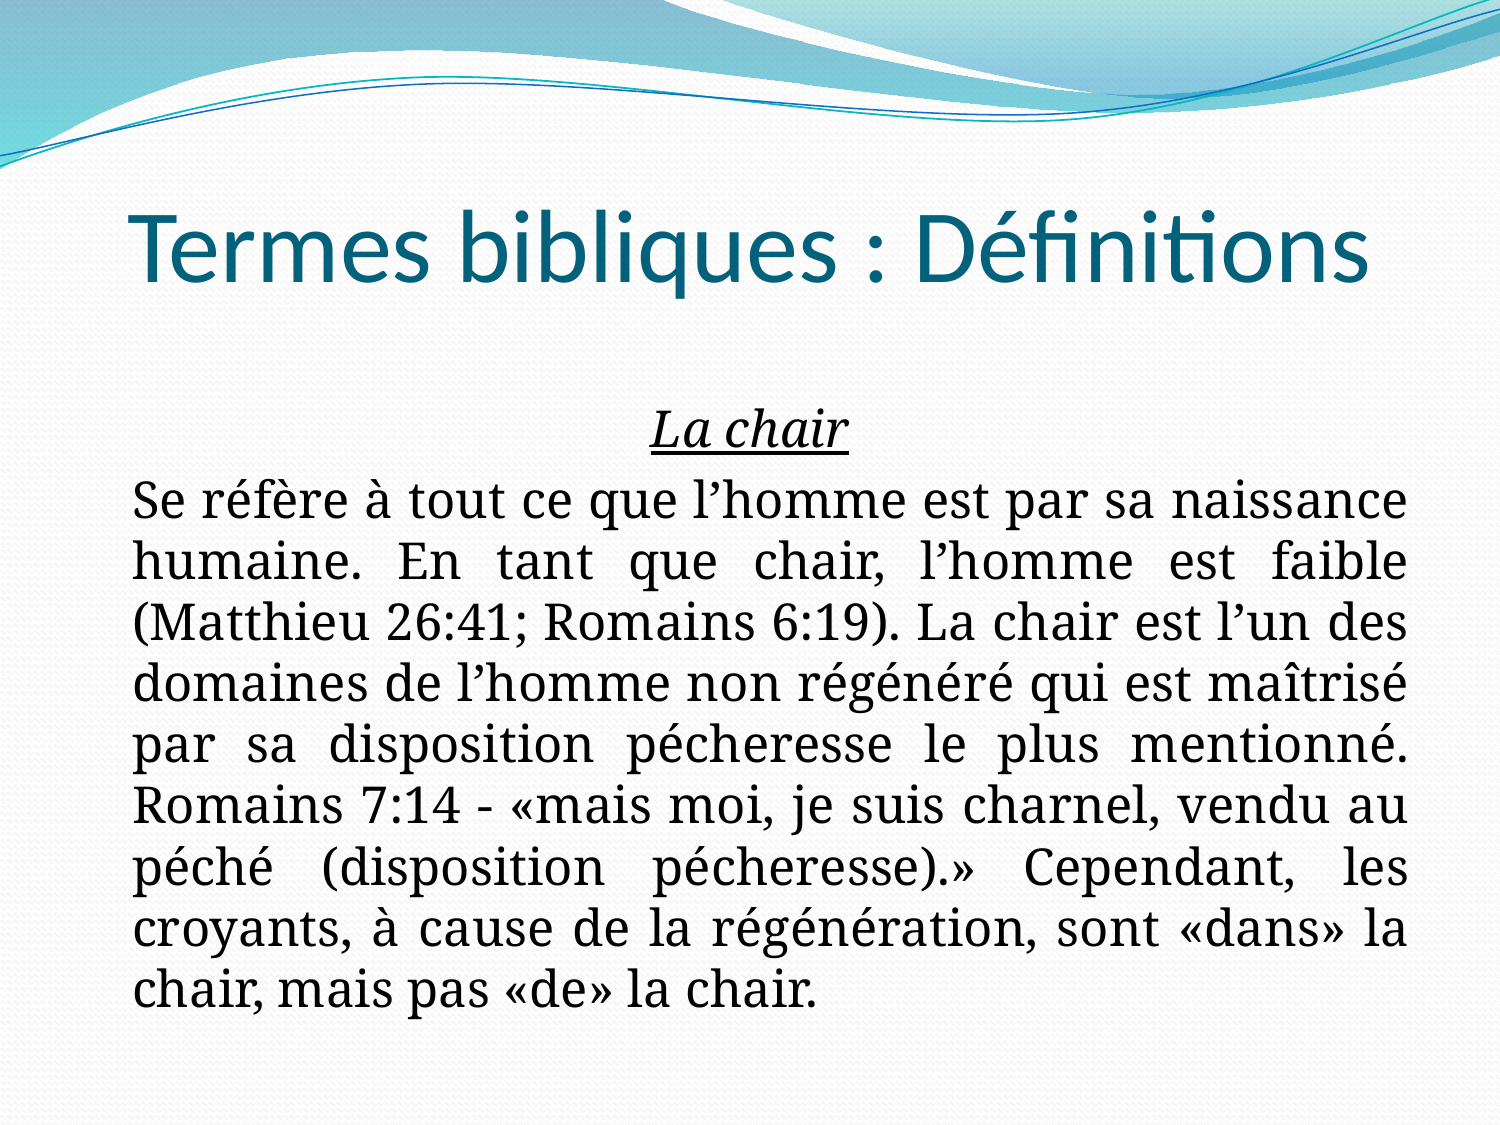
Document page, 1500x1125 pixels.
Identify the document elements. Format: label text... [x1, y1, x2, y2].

list La chair Se réfère à tout ce que l’homme est par sa naissance humaine. En tant que chair, l’homme est faible (Matthieu 26:41; Romains 6:19). La chair est l’un des domaines de l’homme non régénéré qui est maîtrisé par sa disposition pécheresse le plus mentionné. Romains 7:14 - «mais moi, je suis charnel, vendu au péché (disposition pécheresse).» Cependant, les croyants, à cause de la régénération, sont «dans» la chair, mais pas «de» la chair. [75, 317, 1425, 1038]
title Termes bibliques : Définitions [75, 115, 1425, 303]
